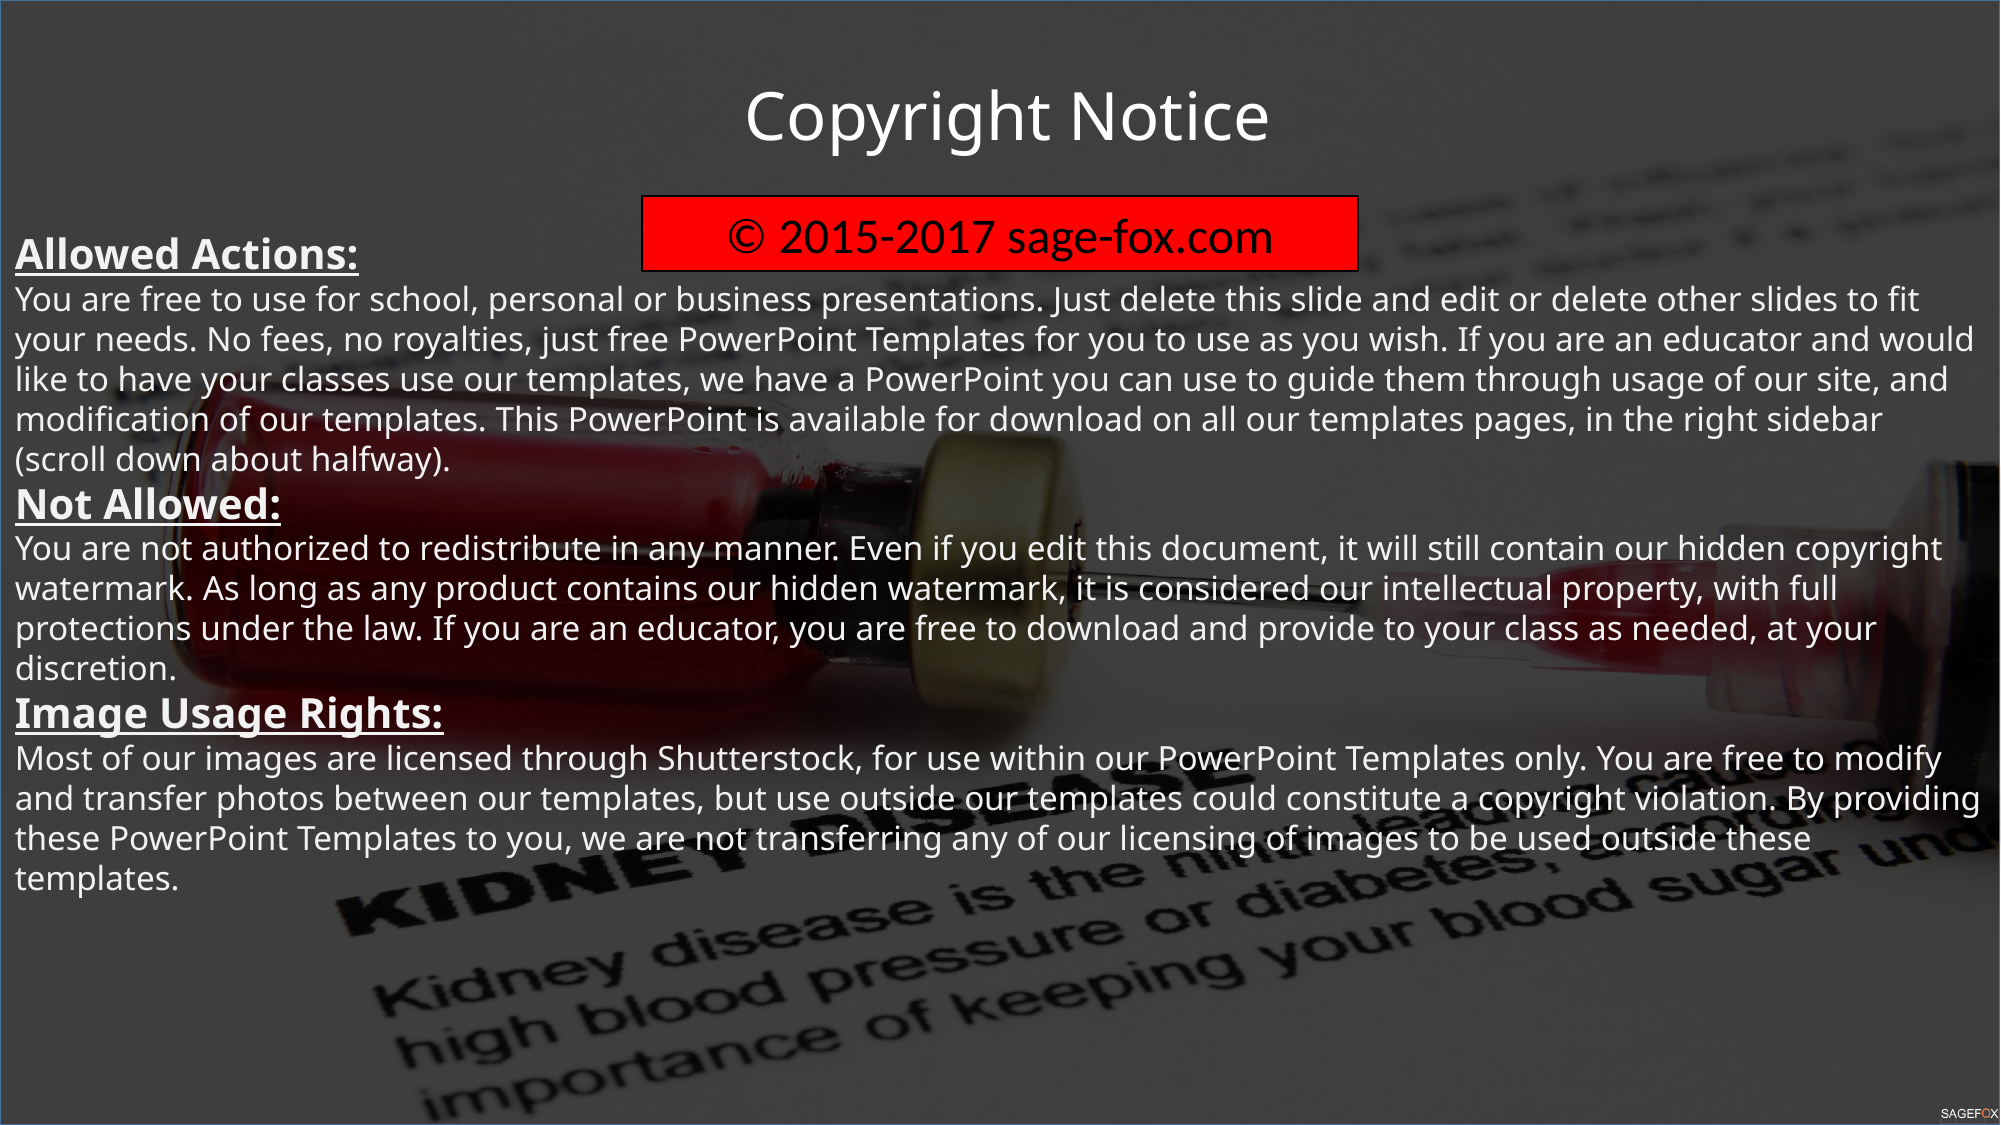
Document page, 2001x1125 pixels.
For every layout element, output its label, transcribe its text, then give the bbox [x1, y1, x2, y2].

text_box Allowed Actions: You are free to use for school, personal or business presentations. Just delete this slide and edit or delete other slides to fit your needs. No fees, no royalties, just free PowerPoint Templates for you to use as you wish. If you are an educator and would like to have your classes use our templates, we have a PowerPoint you can use to guide them through usage of our site, and modification of our templates. This PowerPoint is available for download on all our templates pages, in the right sidebar (scroll down about halfway). Not Allowed: You are not authorized to redistribute in any manner. Even if you edit this document, it will still contain our hidden copyright watermark. As long as any product contains our hidden watermark, it is considered our intellectual property, with full protections under the law. If you are an educator, you are free to download and provide to your class as needed, at your discretion. Image Usage Rights: Most of our images are licensed through Shutterstock, for use within our PowerPoint Templates only. You are free to modify and transfer photos between our templates, but use outside our templates could constitute a copyright violation. By providing these PowerPoint Templates to you, we are not transferring any of our licensing of images to be used outside these templates. [0, 0, 2000, 1125]
text_box © 2015-2017 sage-fox.com [641, 196, 1358, 272]
title Copyright Notice [493, 60, 1524, 178]
